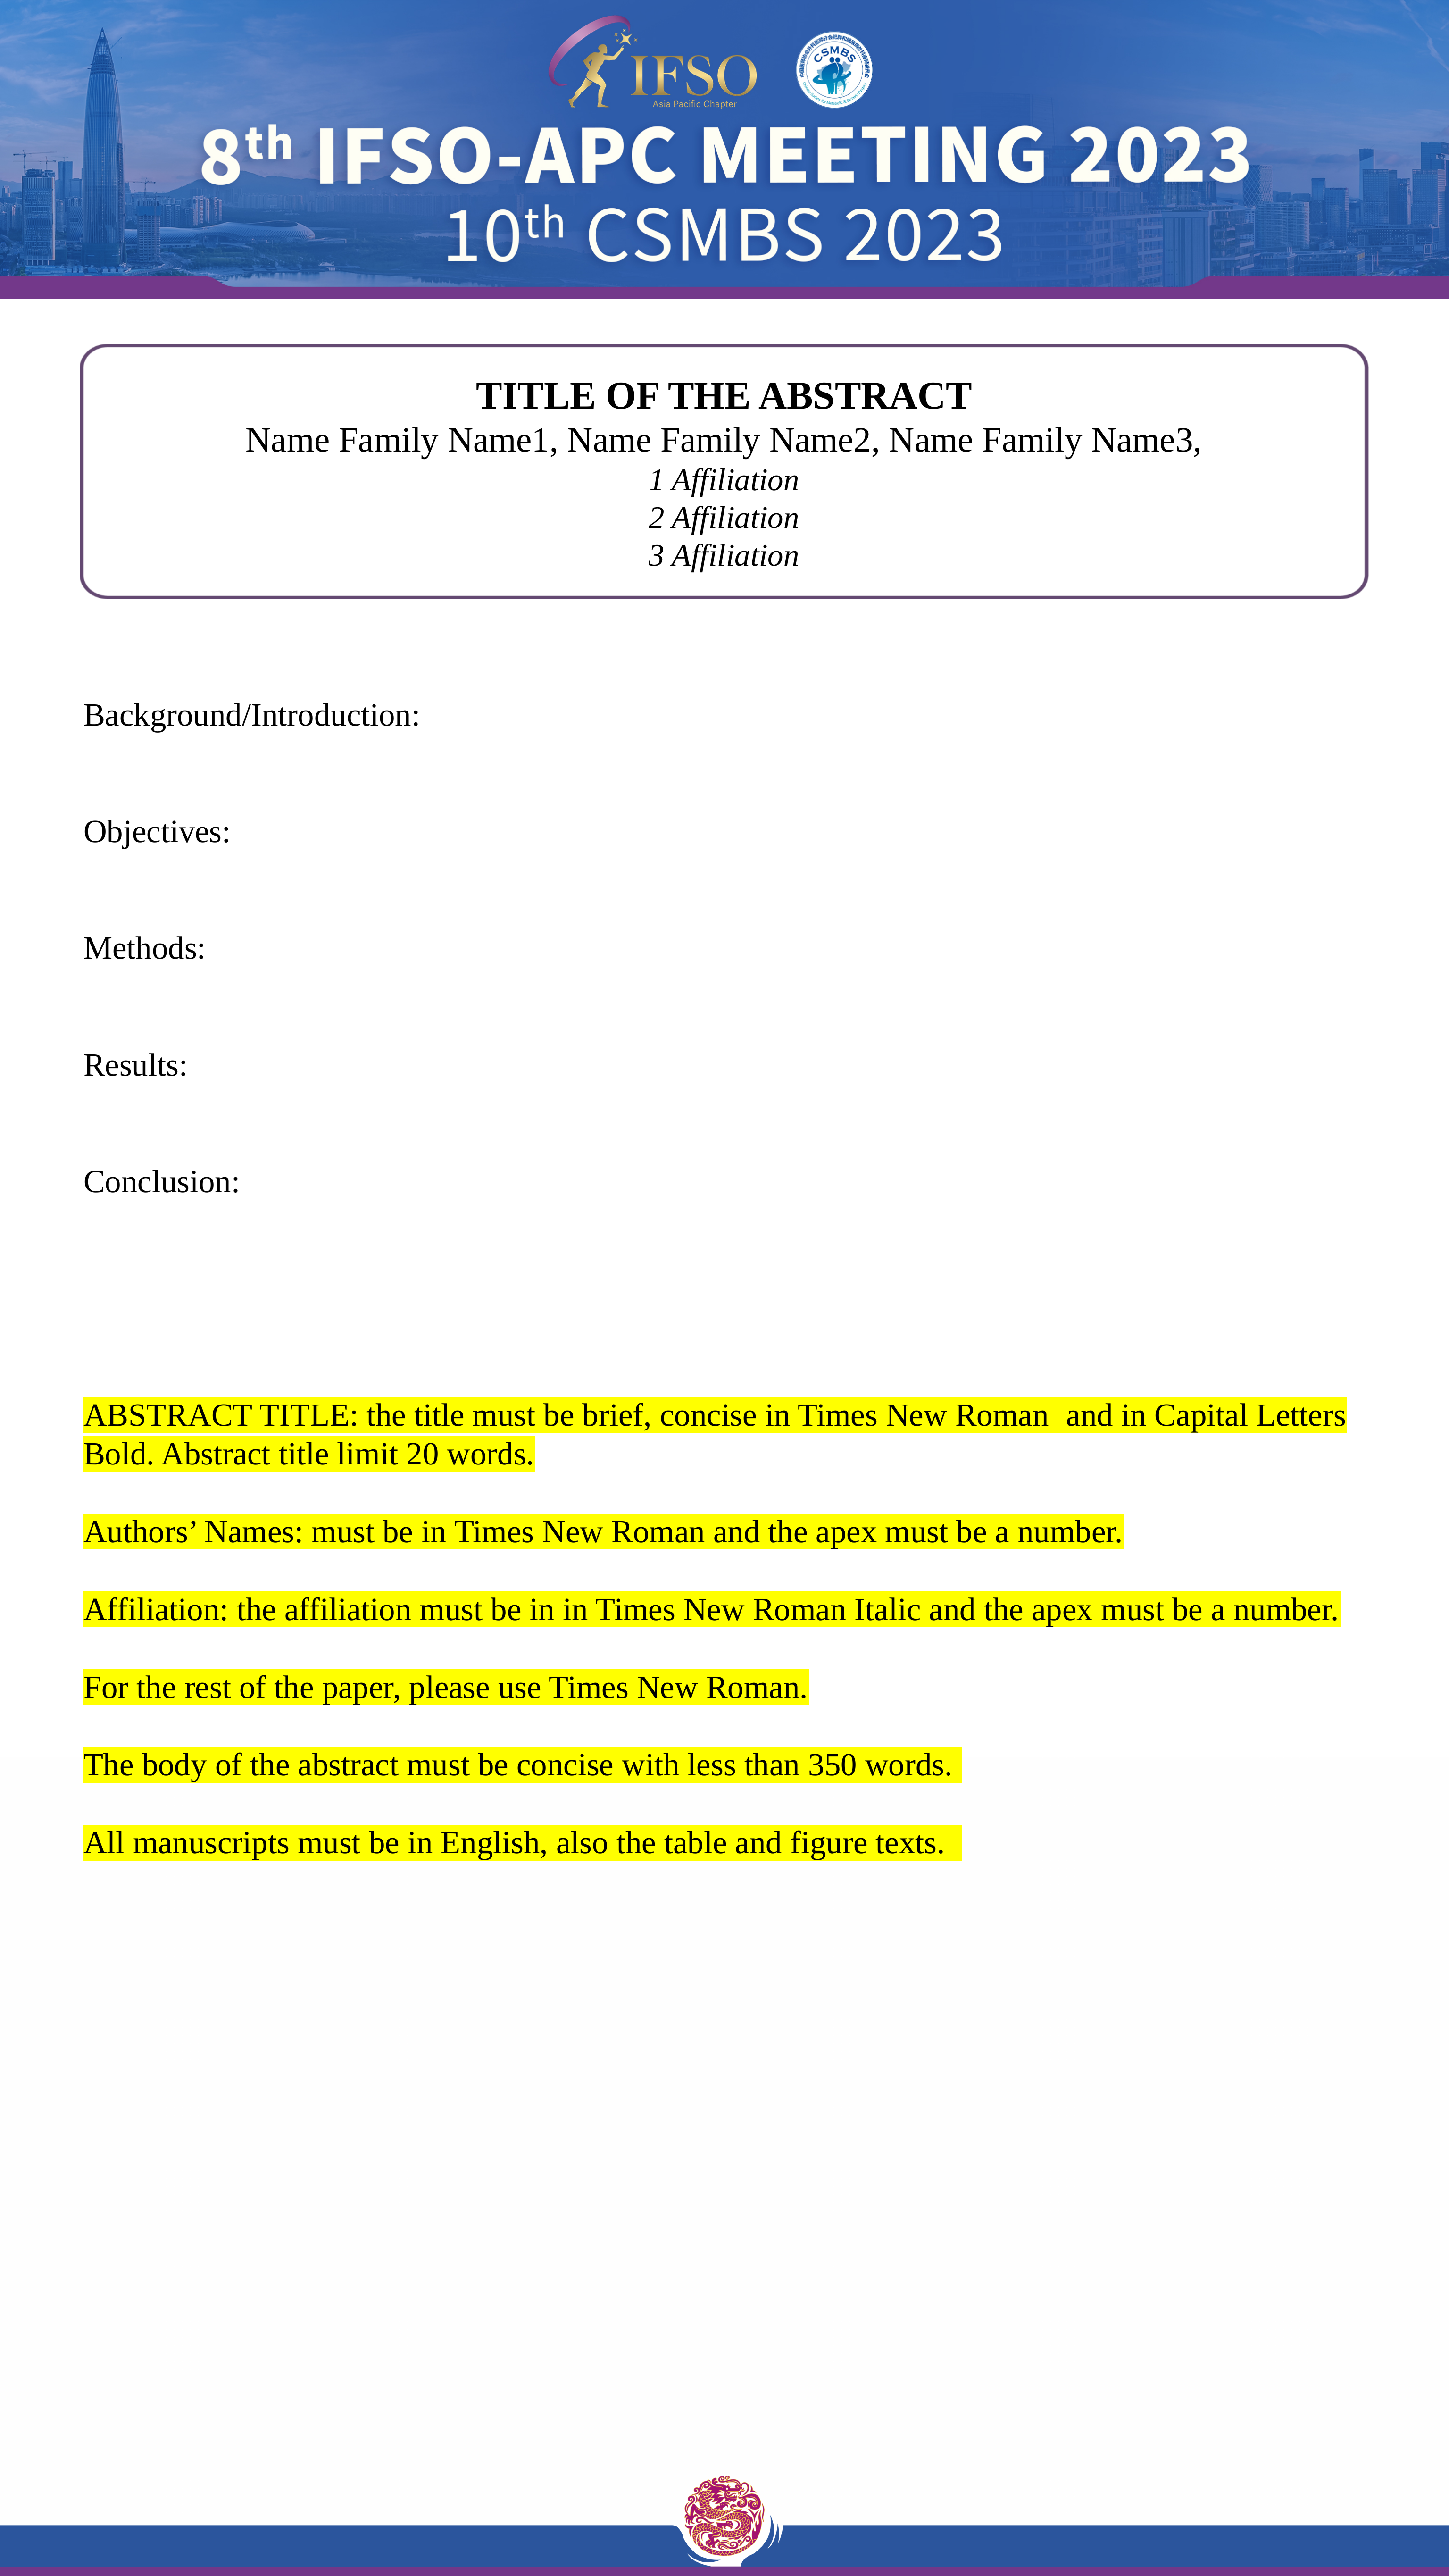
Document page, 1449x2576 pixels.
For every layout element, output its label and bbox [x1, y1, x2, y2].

picture [80, 344, 1369, 599]
picture [0, 0, 1449, 299]
picture [0, 1757, 1449, 2576]
